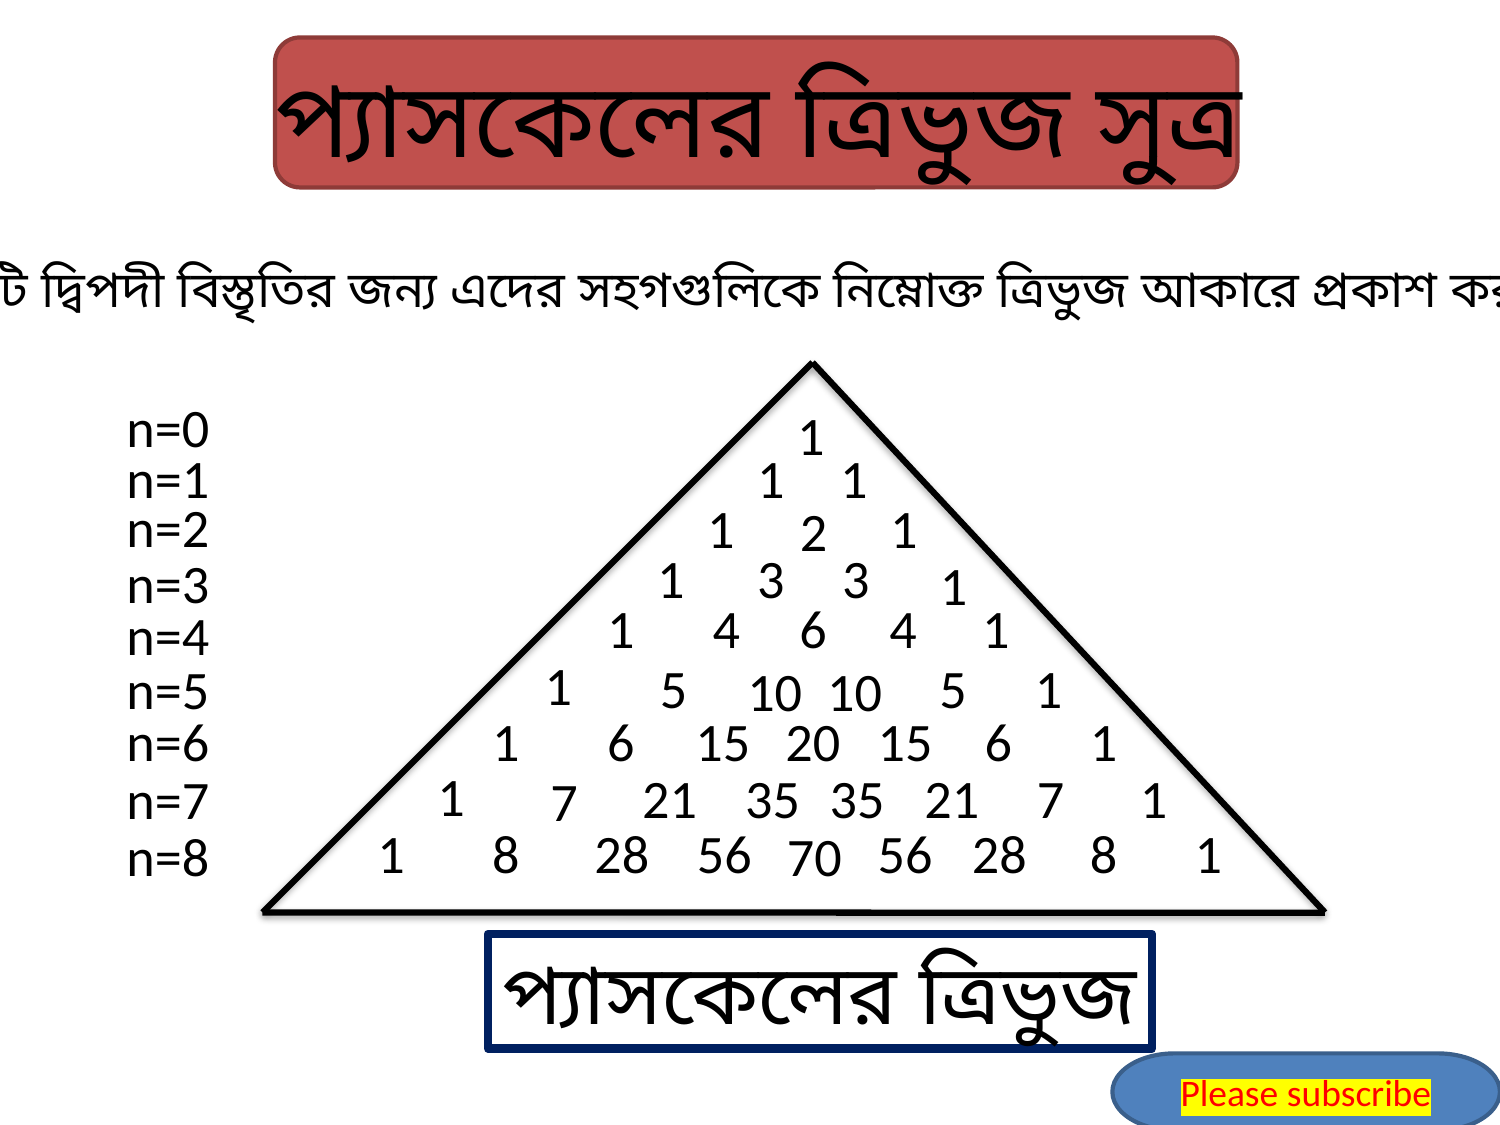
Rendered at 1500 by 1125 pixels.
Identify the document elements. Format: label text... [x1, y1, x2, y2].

text_box n=6 [111, 699, 225, 758]
text_box [278, 35, 1234, 46]
text_box n=0 [111, 385, 225, 437]
text_box n=8 [111, 814, 225, 895]
text_box n=1 [111, 437, 225, 485]
text_box n=4 [111, 594, 225, 647]
text_box প্রতিটি দ্বিপদী বিস্তৃতির জন্য এদের সহগগুলিকে নিম্নোক্ত ত্রিভুজ আকারে প্রকাশ করা যায়৤ [0, 249, 1500, 325]
text_box n=3 [111, 541, 225, 594]
text_box [286, 186, 1226, 190]
text_box প্যাসকেলের ত্রিভুজ [486, 932, 1154, 1051]
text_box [262, 362, 813, 913]
text_box প্যাসকেলের ত্রিভুজ সুত্র [260, 46, 1258, 186]
text_box n=2 [111, 485, 225, 541]
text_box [793, 380, 1344, 894]
text_box n=7 [111, 758, 225, 814]
text_box [35, 325, 1453, 1078]
text_box n=5 [111, 647, 225, 699]
text_box Please subscribe [1110, 1051, 1500, 1125]
